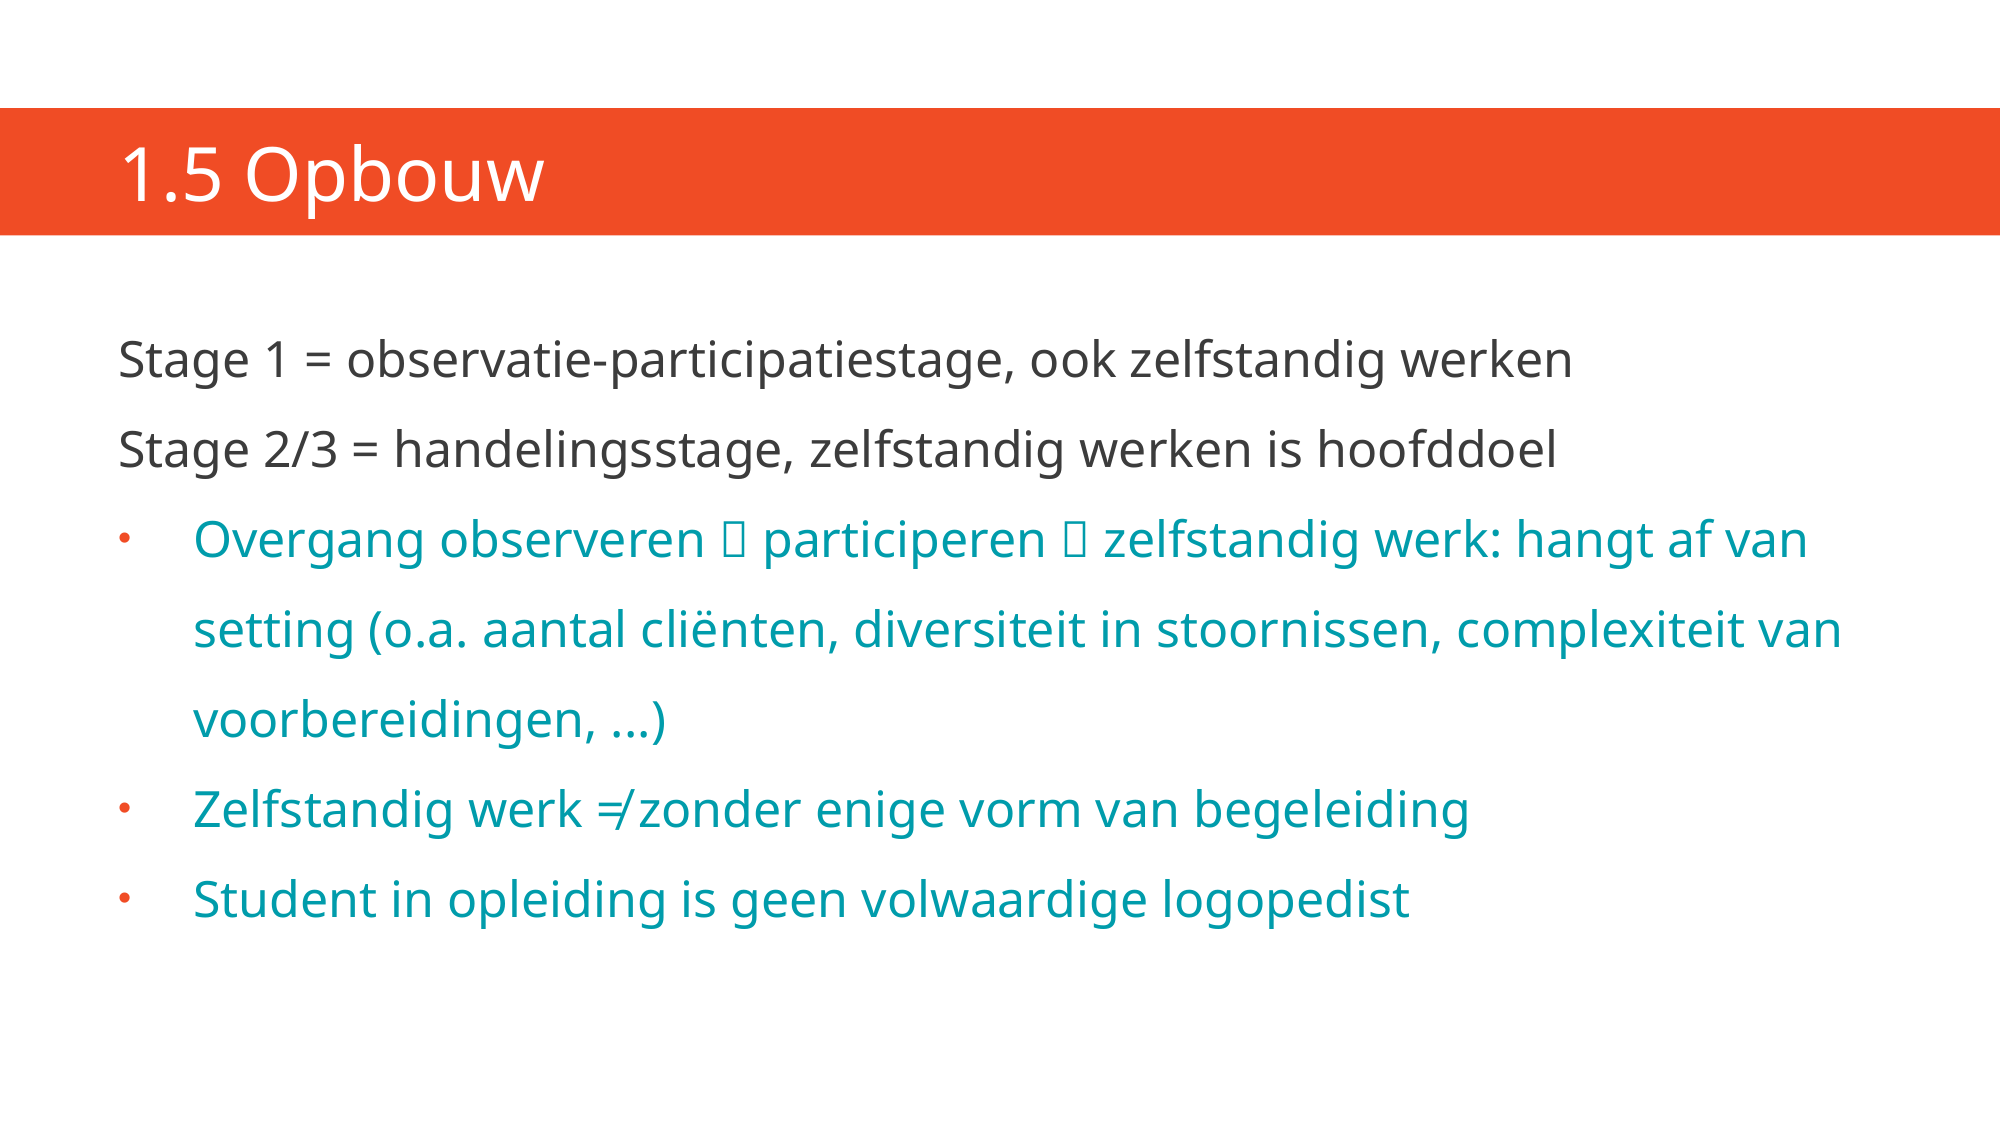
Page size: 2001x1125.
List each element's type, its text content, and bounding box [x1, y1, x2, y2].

list Stage 1 = observatie-participatiestage, ook zelfstandig werken Stage 2/3 = handelingsstage, zelfstandig werken is hoofddoel Overgang observeren  participeren  zelfstandig werk: hangt af van setting (o.a. aantal cliënten, diversiteit in stoornissen, complexiteit van voorbereidingen, ...) Zelfstandig werk ≠ zonder enige vorm van begeleiding Student in opleiding is geen volwaardige logopedist [0, 238, 2000, 1125]
title 1.5 Opbouw [0, 108, 2000, 236]
